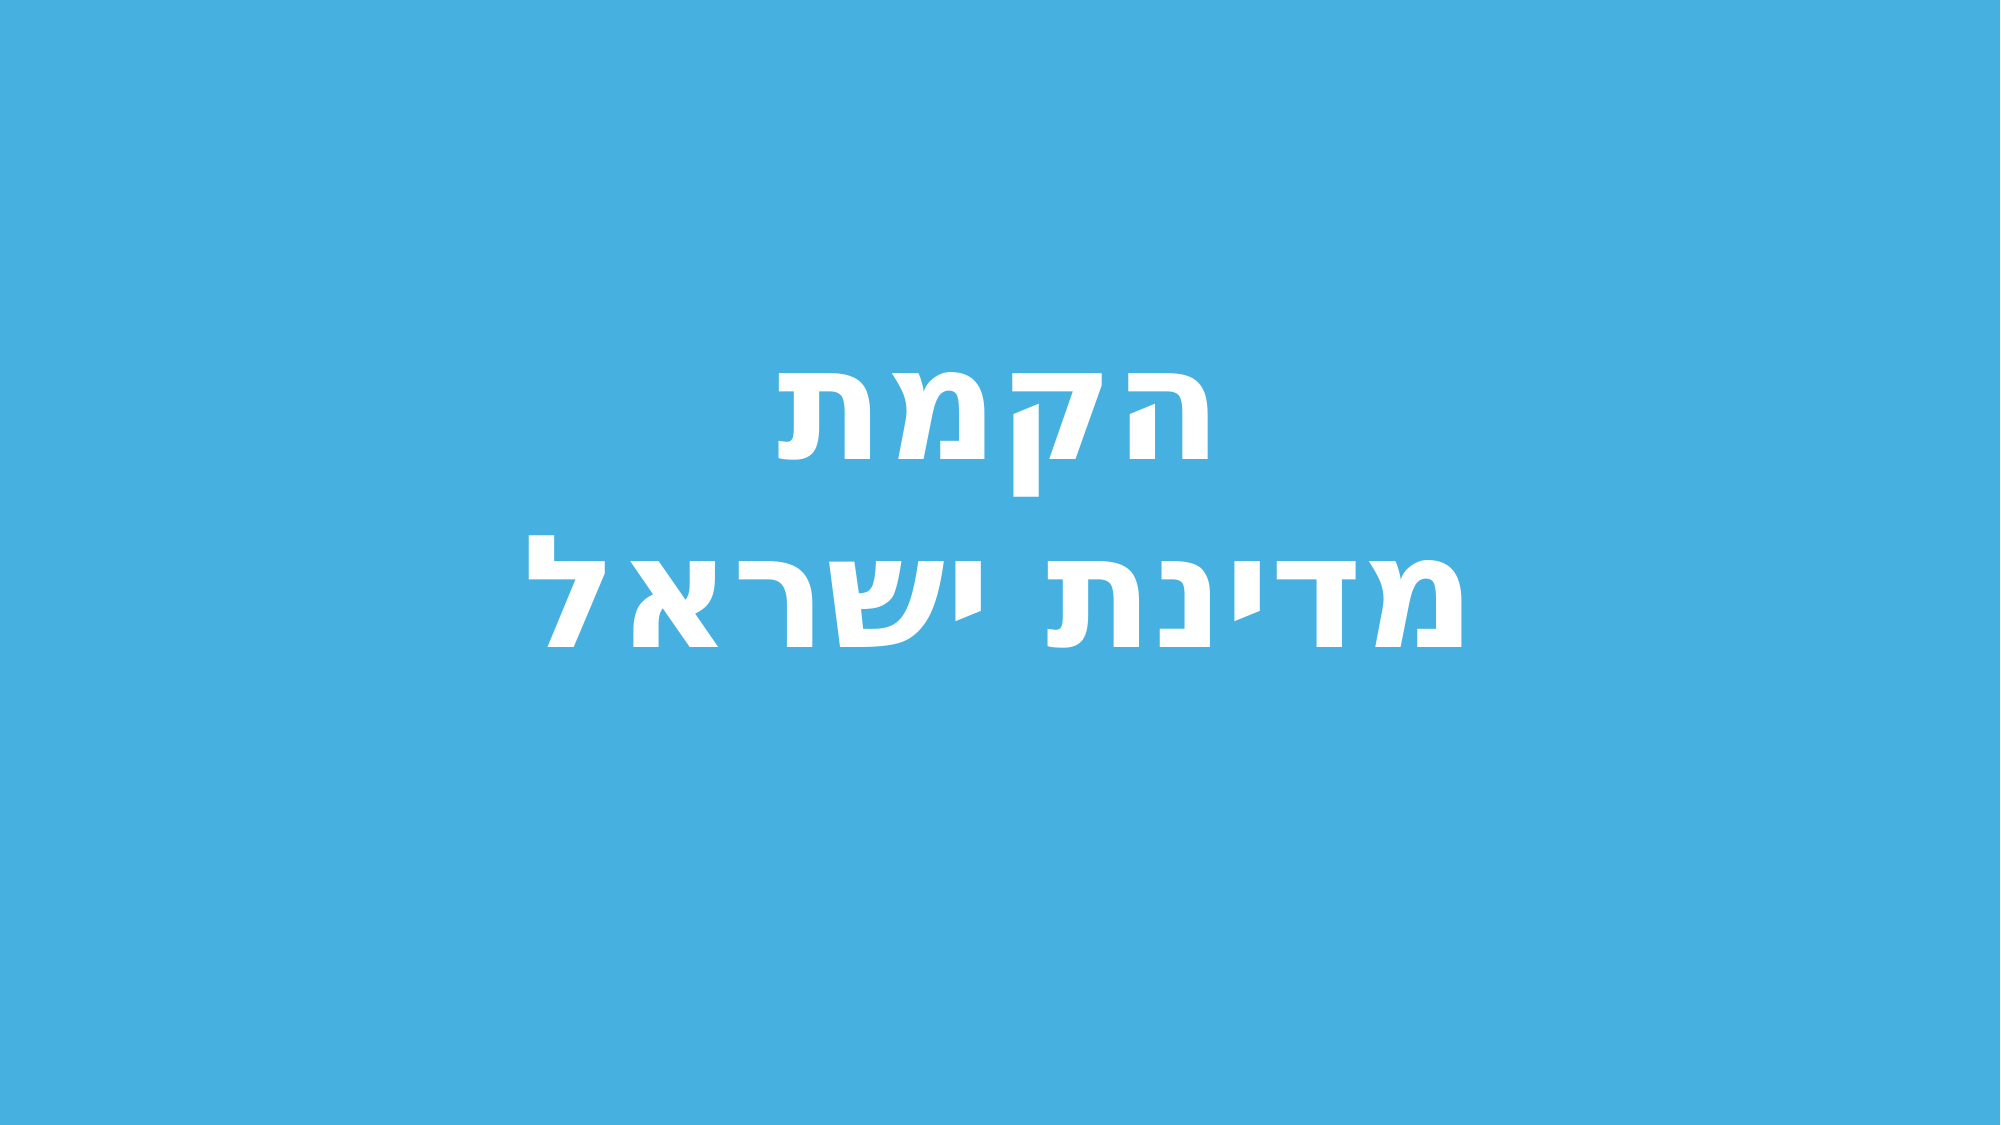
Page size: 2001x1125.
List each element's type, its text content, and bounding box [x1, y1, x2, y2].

text_box הקמת מדינת ישראל [3, 400, 1997, 790]
text_box [0, 0, 2000, 1125]
